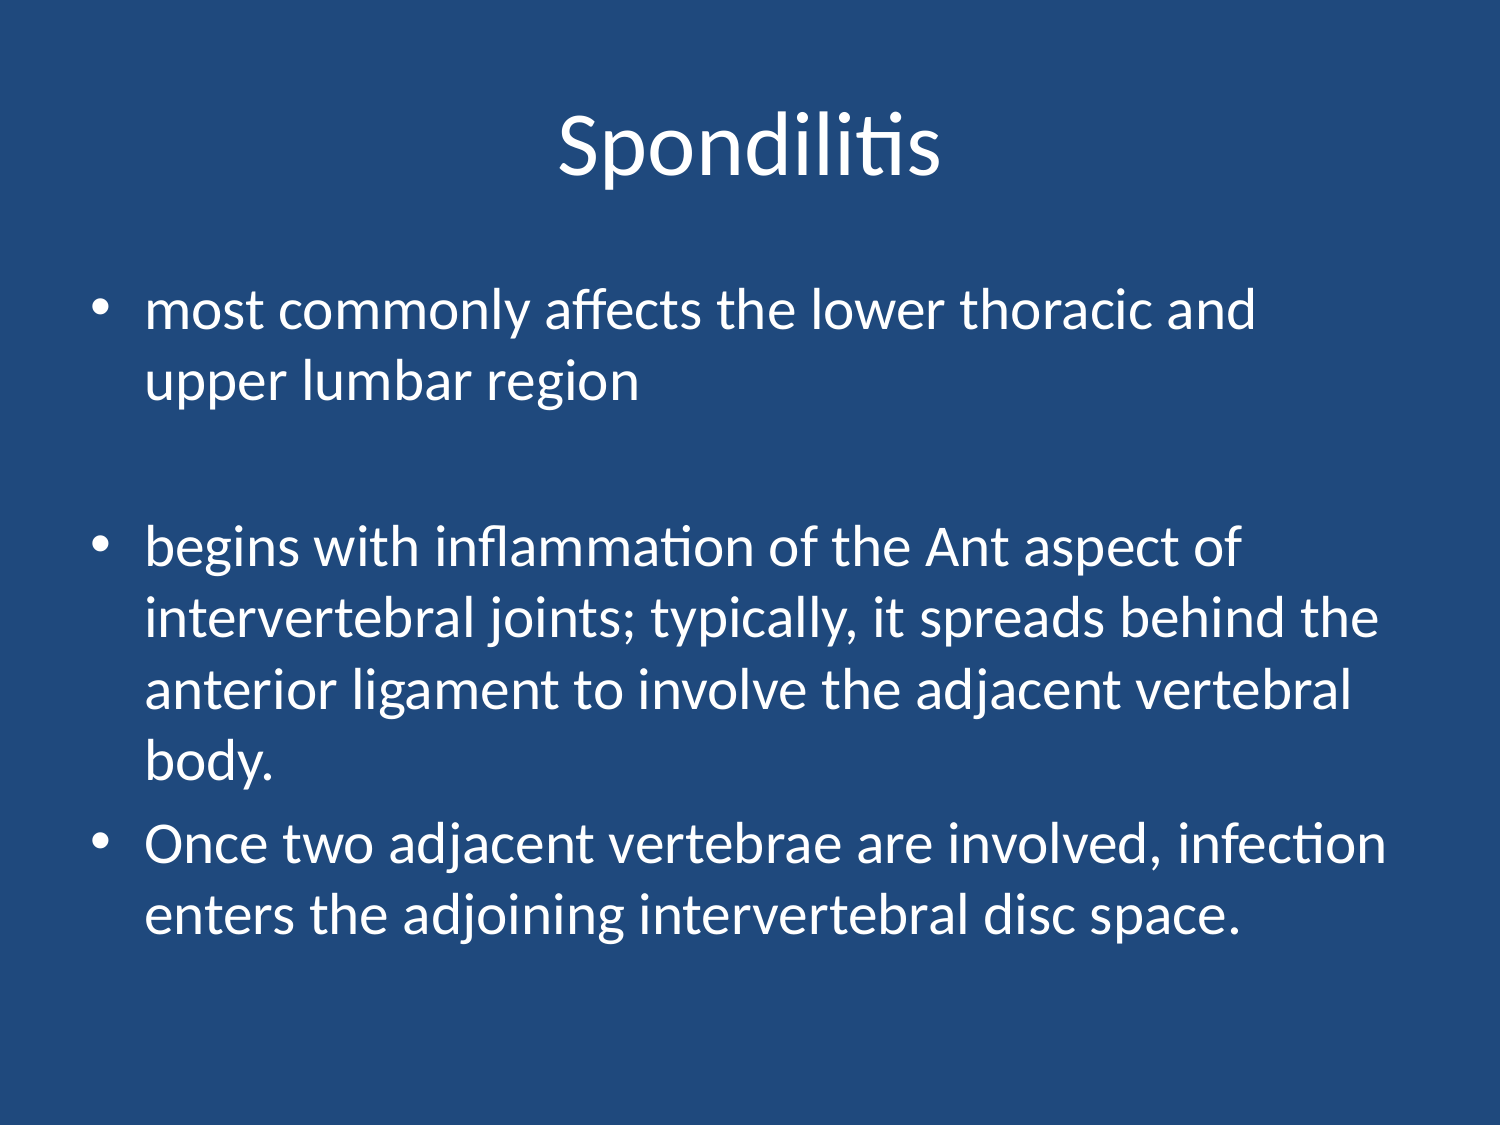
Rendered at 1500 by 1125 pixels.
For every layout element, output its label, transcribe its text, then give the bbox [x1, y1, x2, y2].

title Spondilitis [75, 45, 1425, 233]
list most commonly affects the lower thoracic and upper lumbar region begins with inflammation of the Ant aspect of intervertebral joints; typically, it spreads behind the anterior ligament to involve the adjacent vertebral body. Once two adjacent vertebrae are involved, infection enters the adjoining intervertebral disc space. [75, 262, 1425, 1005]
